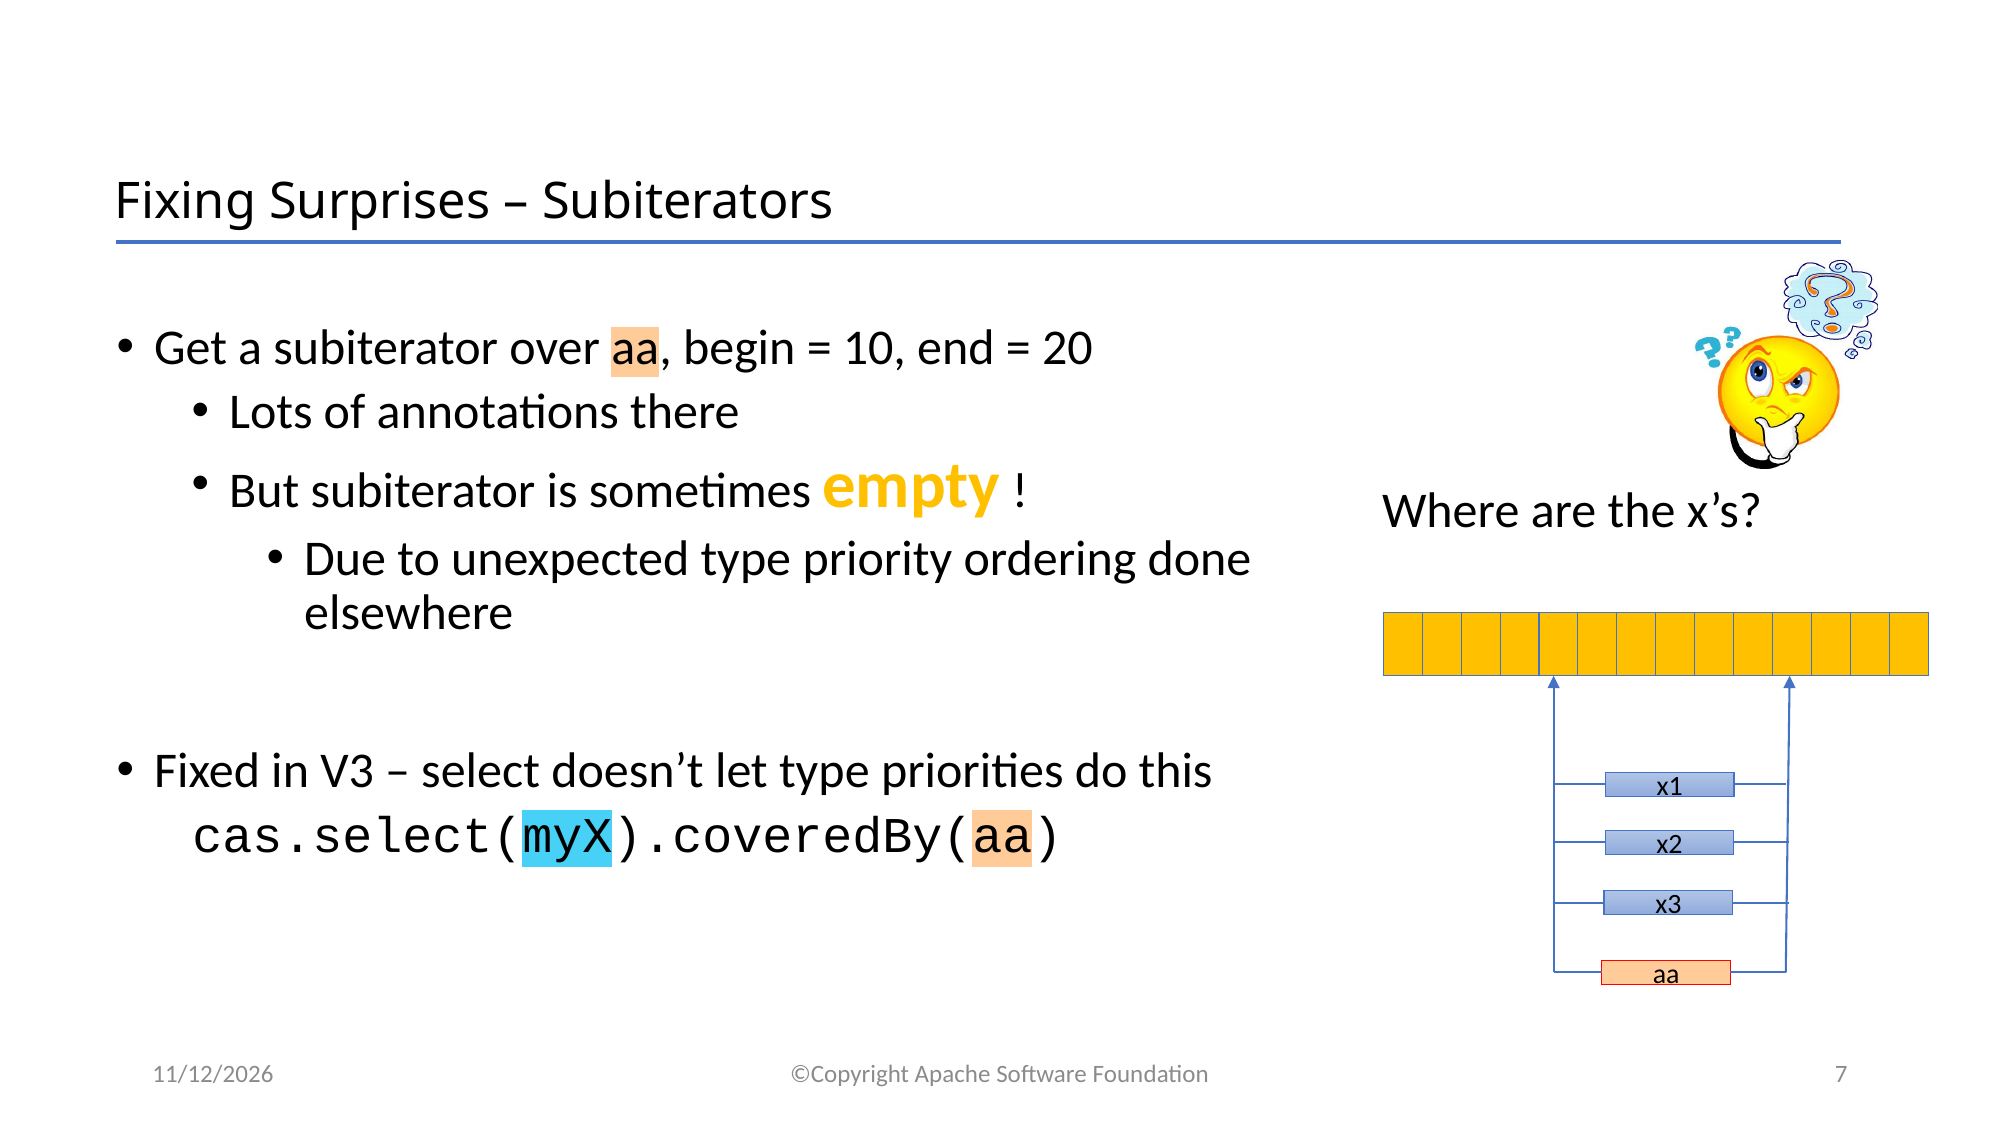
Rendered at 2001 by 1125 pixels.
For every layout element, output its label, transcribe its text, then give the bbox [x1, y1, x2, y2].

picture [1694, 259, 1878, 469]
footer ©Copyright Apache Software Foundation [662, 1042, 1338, 1103]
text_box Where are the x’s? [1367, 470, 1778, 546]
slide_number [137, 1042, 588, 1103]
list Get a subiterator over aa, begin = 10, end = 20 Lots of annotations there But subiterator is sometimes empty ! Due to unexpected type priority ordering done elsewhere Fixed in V3 – select doesn’t let type priorities do this cas.select(myX).coveredBy(aa) [101, 313, 1328, 976]
title Fixing Surprises – Subiterators [99, 167, 1900, 238]
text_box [1383, 612, 1929, 985]
slide_number 7 [1412, 1042, 1863, 1103]
